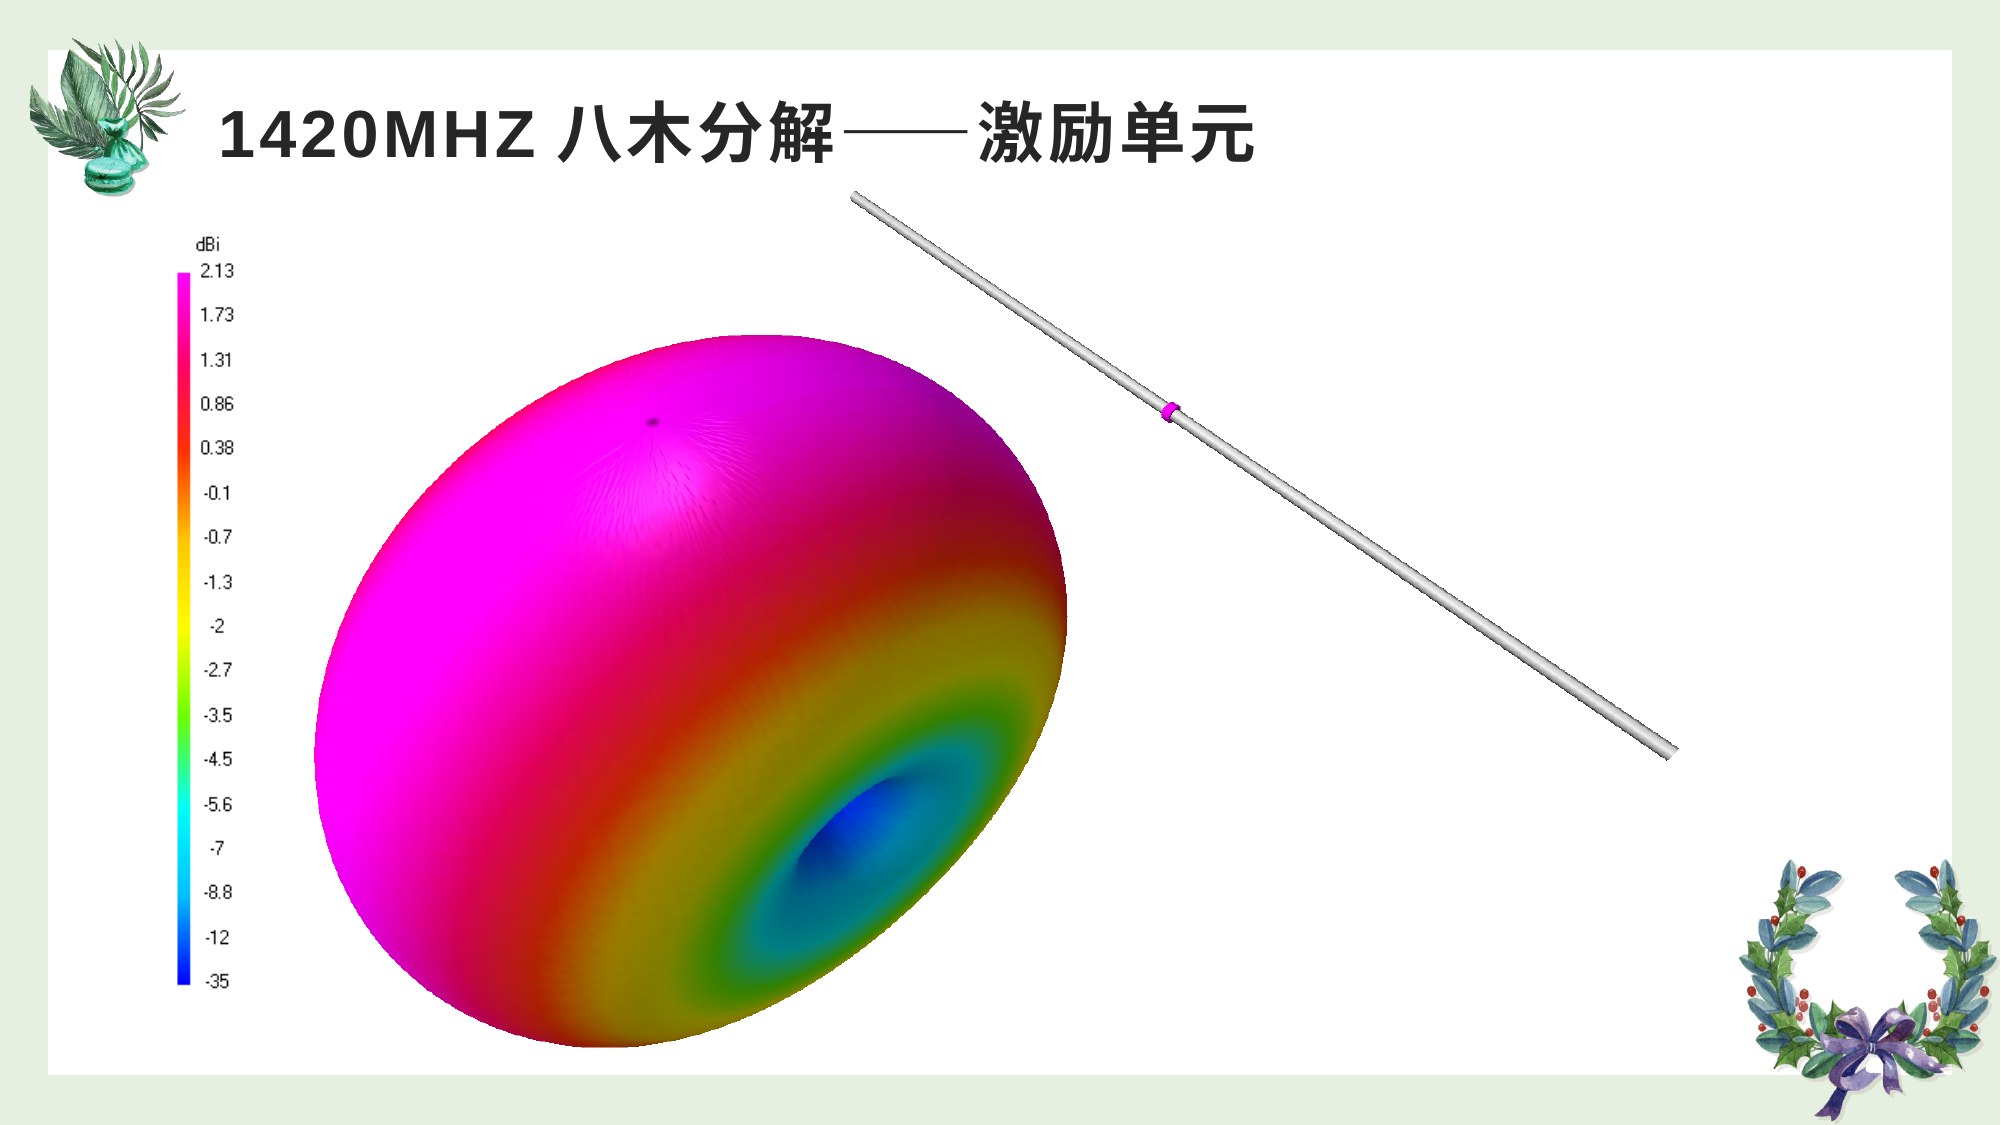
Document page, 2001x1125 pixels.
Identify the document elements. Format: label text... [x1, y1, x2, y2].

picture [17, 5, 211, 205]
picture [1739, 859, 2000, 1125]
title 1420MHZ八木分解——激励单元 [201, 71, 1781, 191]
picture [173, 234, 254, 1004]
picture [279, 190, 1728, 1048]
